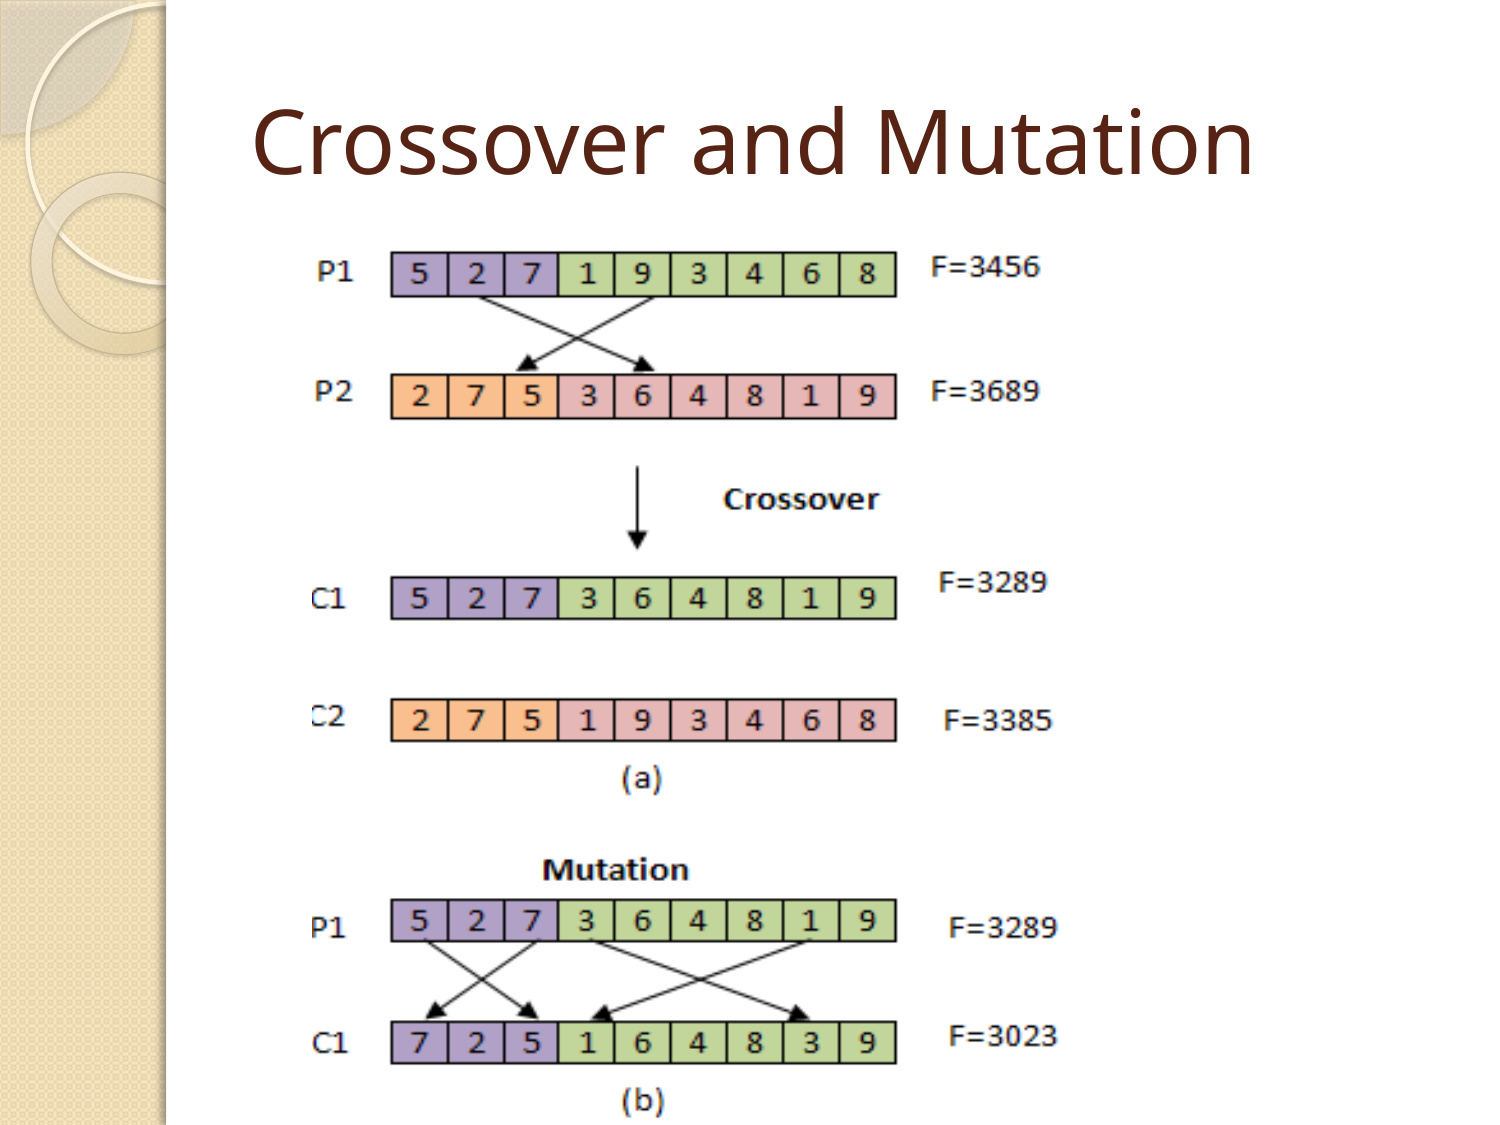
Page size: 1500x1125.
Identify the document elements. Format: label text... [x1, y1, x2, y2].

title Crossover and Mutation [235, 45, 1466, 233]
picture [312, 236, 1070, 1125]
